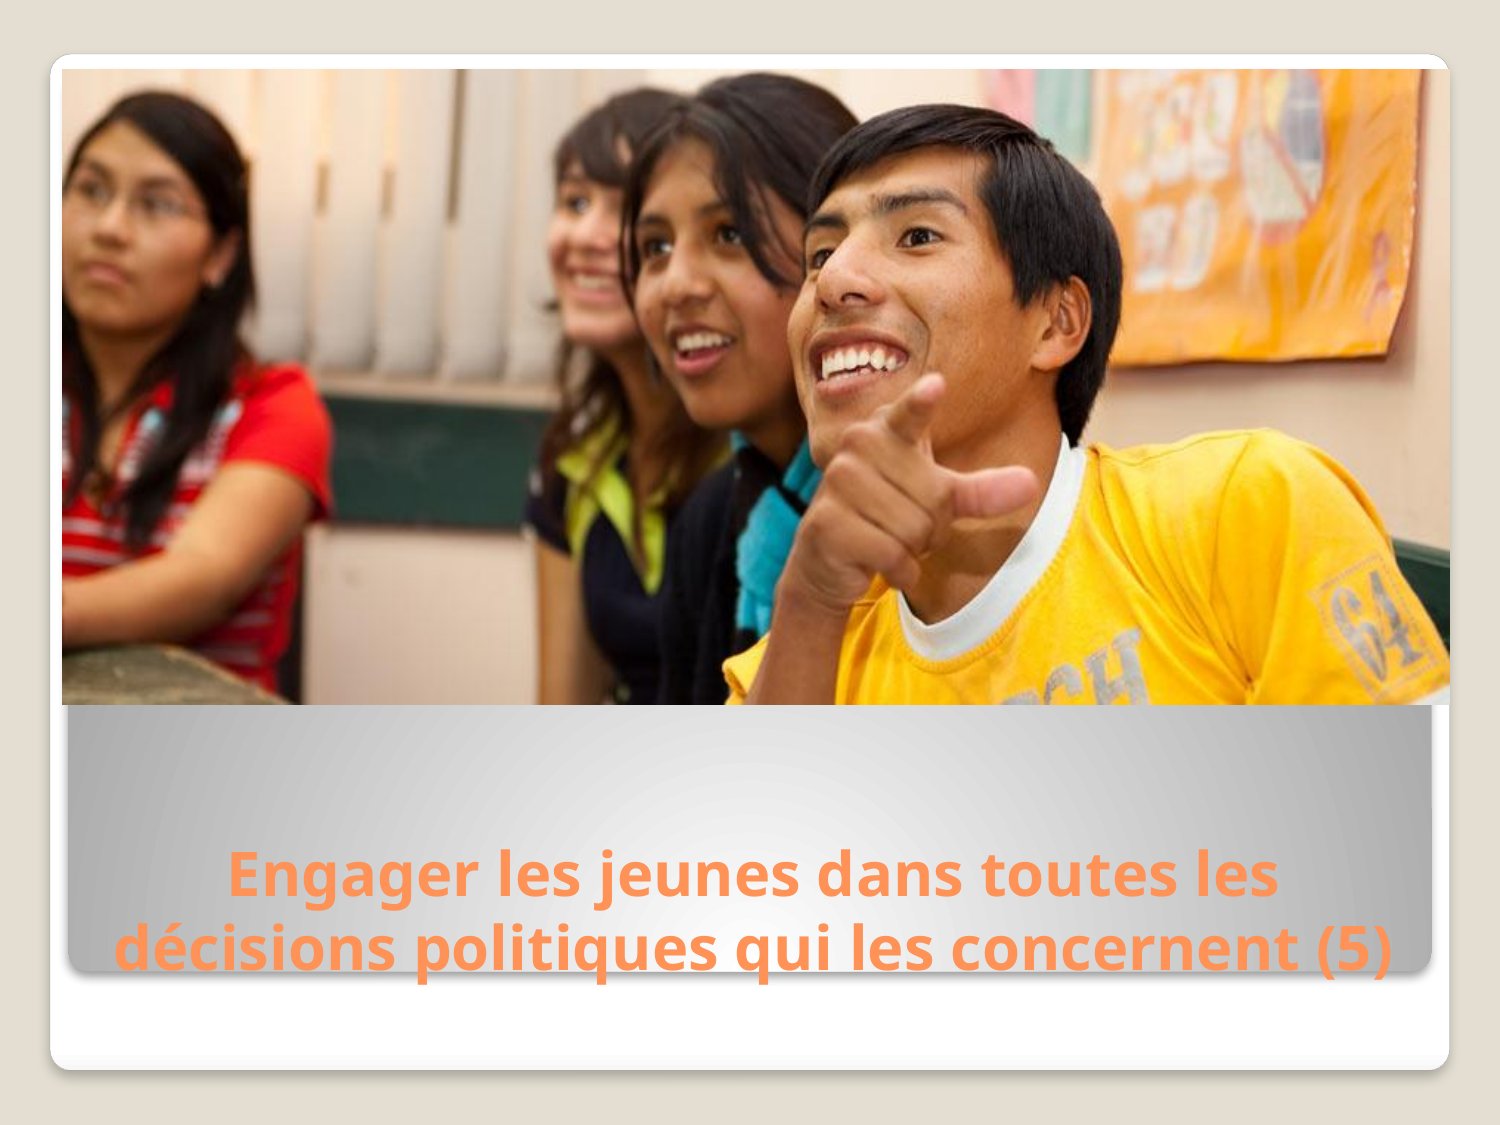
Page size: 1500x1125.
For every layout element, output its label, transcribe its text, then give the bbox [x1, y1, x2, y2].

title Engager les jeunes dans toutes les décisions politiques qui les concernent (5) [82, 817, 1425, 990]
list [62, 0, 1451, 775]
